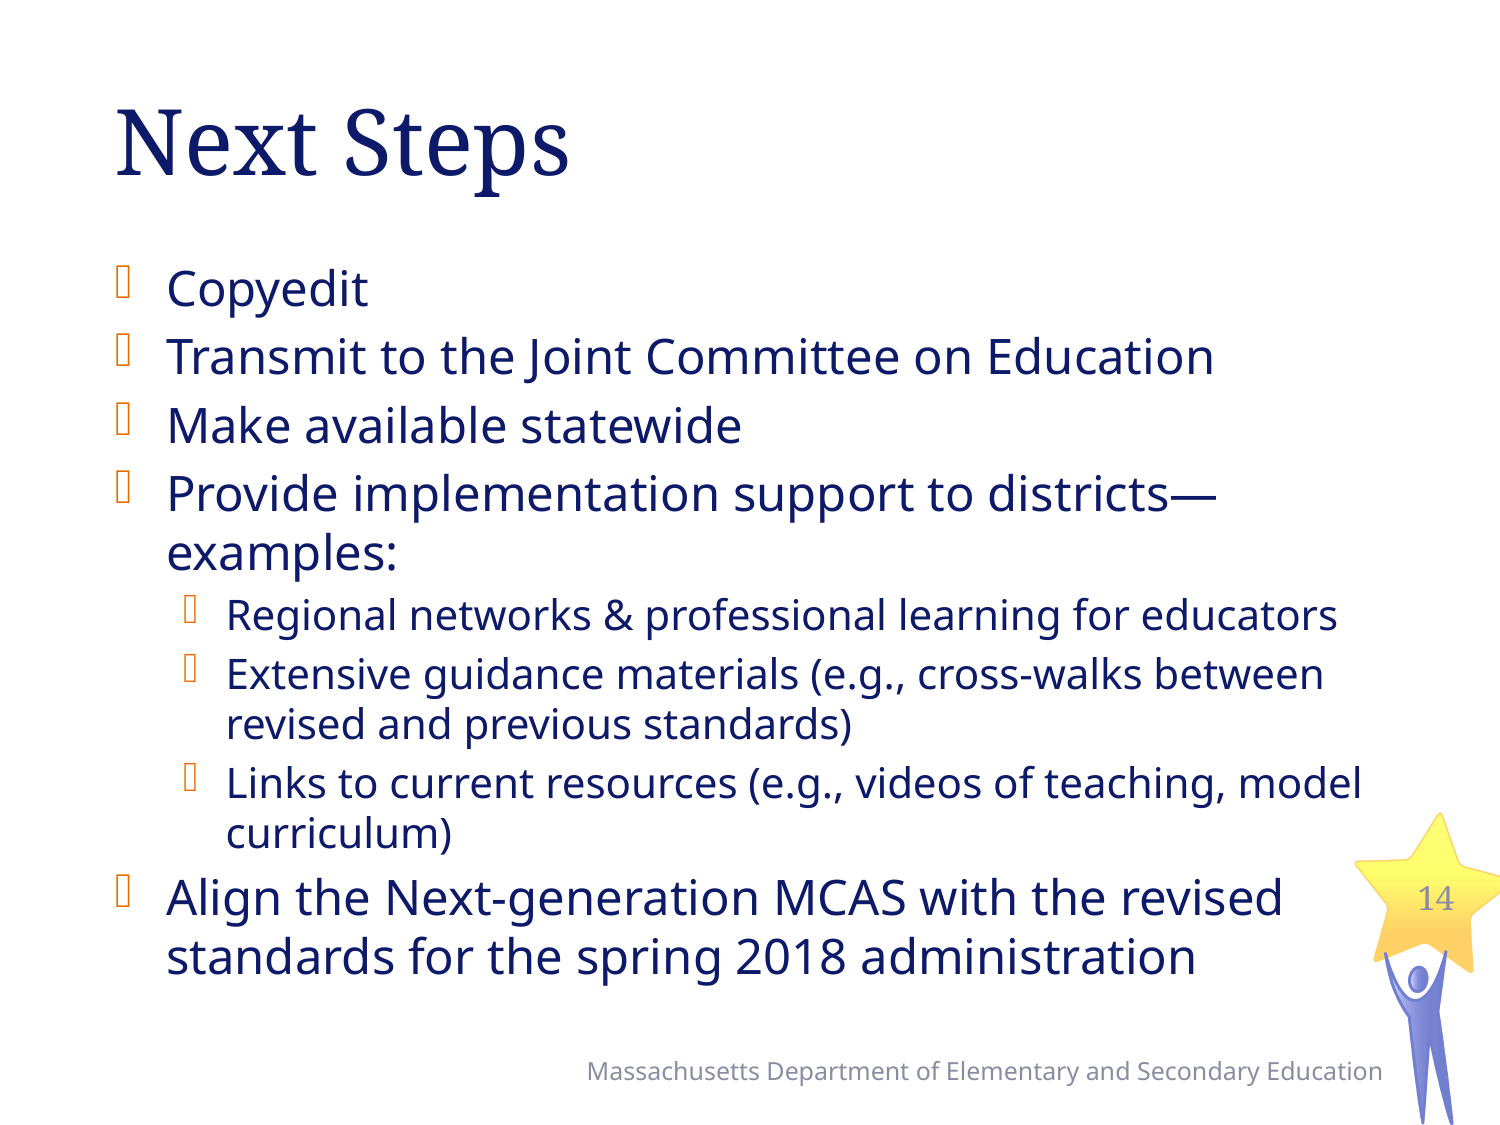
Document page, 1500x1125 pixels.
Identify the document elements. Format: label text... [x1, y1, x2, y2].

title Next Steps [99, 45, 1400, 233]
list Copyedit Transmit to the Joint Committee on Education Make available statewide Provide implementation support to districts—examples: Regional networks & professional learning for educators Extensive guidance materials (e.g., cross-walks between revised and previous standards) Links to current resources (e.g., videos of teaching, model curriculum) Align the Next-generation MCAS with the revised standards for the spring 2018 administration [99, 249, 1400, 1005]
slide_number 14 [1392, 862, 1480, 938]
footer Massachusetts Department of Elementary and Secondary Education [512, 1042, 1400, 1103]
